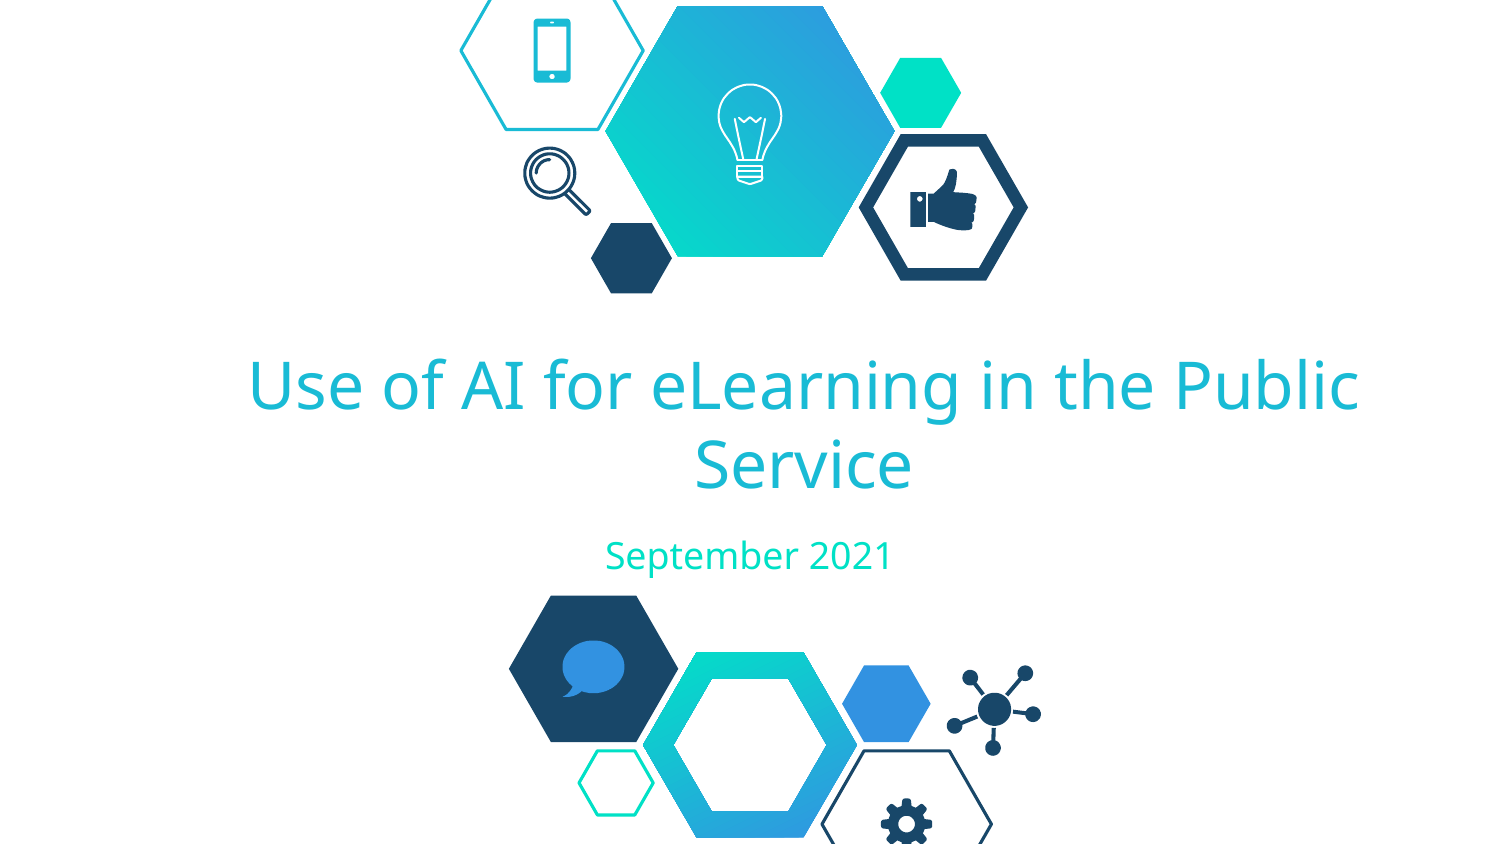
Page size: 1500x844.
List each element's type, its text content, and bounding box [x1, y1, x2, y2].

title Use of AI for eLearning in the Public Service [224, 326, 1385, 517]
text_box September 2021 [512, 516, 988, 592]
